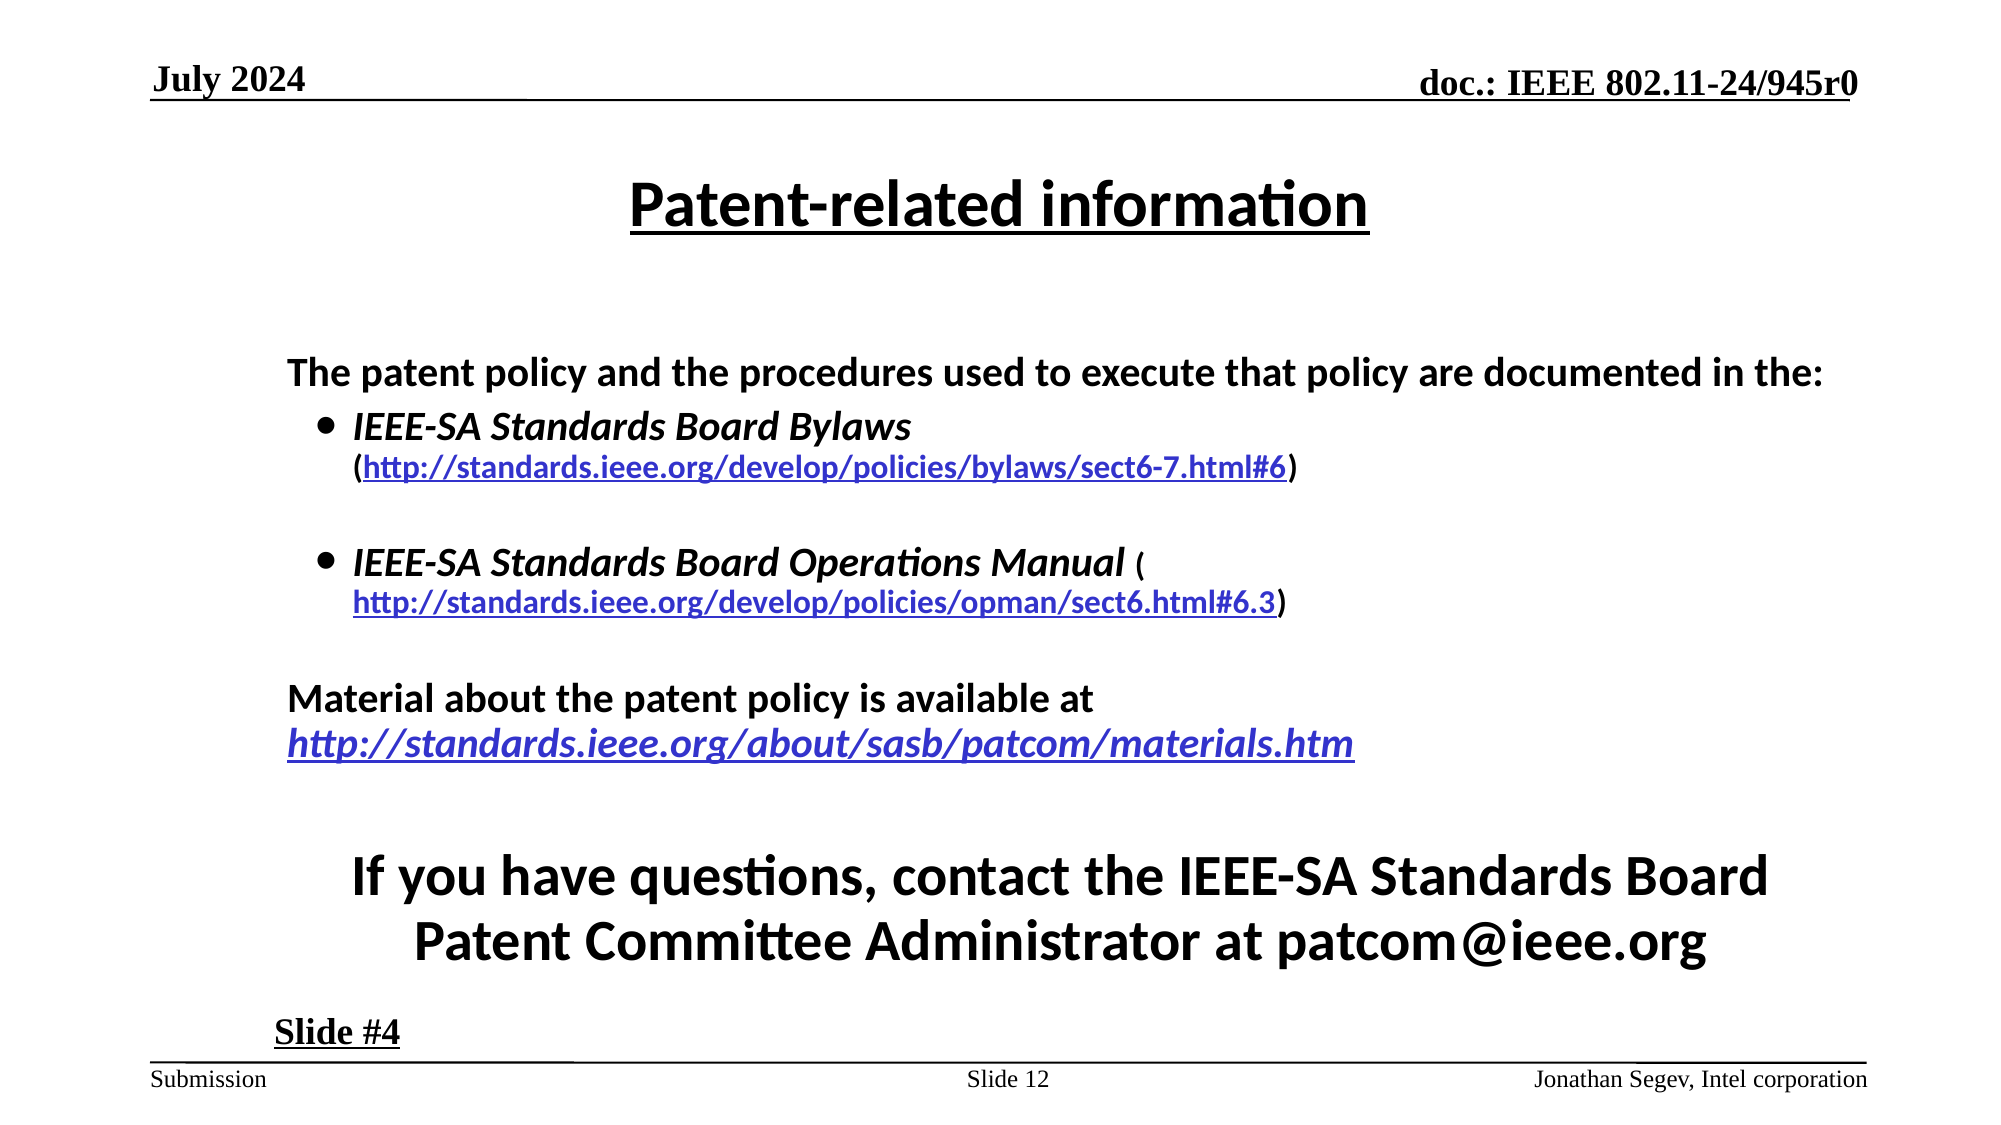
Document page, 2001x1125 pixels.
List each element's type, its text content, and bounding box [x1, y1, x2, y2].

title Patent-related information [149, 112, 1850, 288]
slide_number Slide 12 [950, 1061, 1067, 1123]
text_box Slide #4 [259, 999, 416, 1060]
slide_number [152, 54, 563, 100]
footer Jonathan Segev, Intel corporation [1171, 1061, 1869, 1093]
list The patent policy and the procedures used to execute that policy are documented in the: IEEE-SA Standards Board Bylaws (http://standards.ieee.org/develop/policies/bylaws/sect6-7.html#6) IEEE-SA Standards Board Operations Manual (http://standards.ieee.org/develop/policies/opman/sect6.html#6.3) Material about the patent policy is available at http://standards.ieee.org/about/sasb/patcom/materials.htm If you have questions, contact the IEEE-SA Standards Board Patent Committee Administrator at patcom@ieee.org [149, 324, 1850, 1000]
